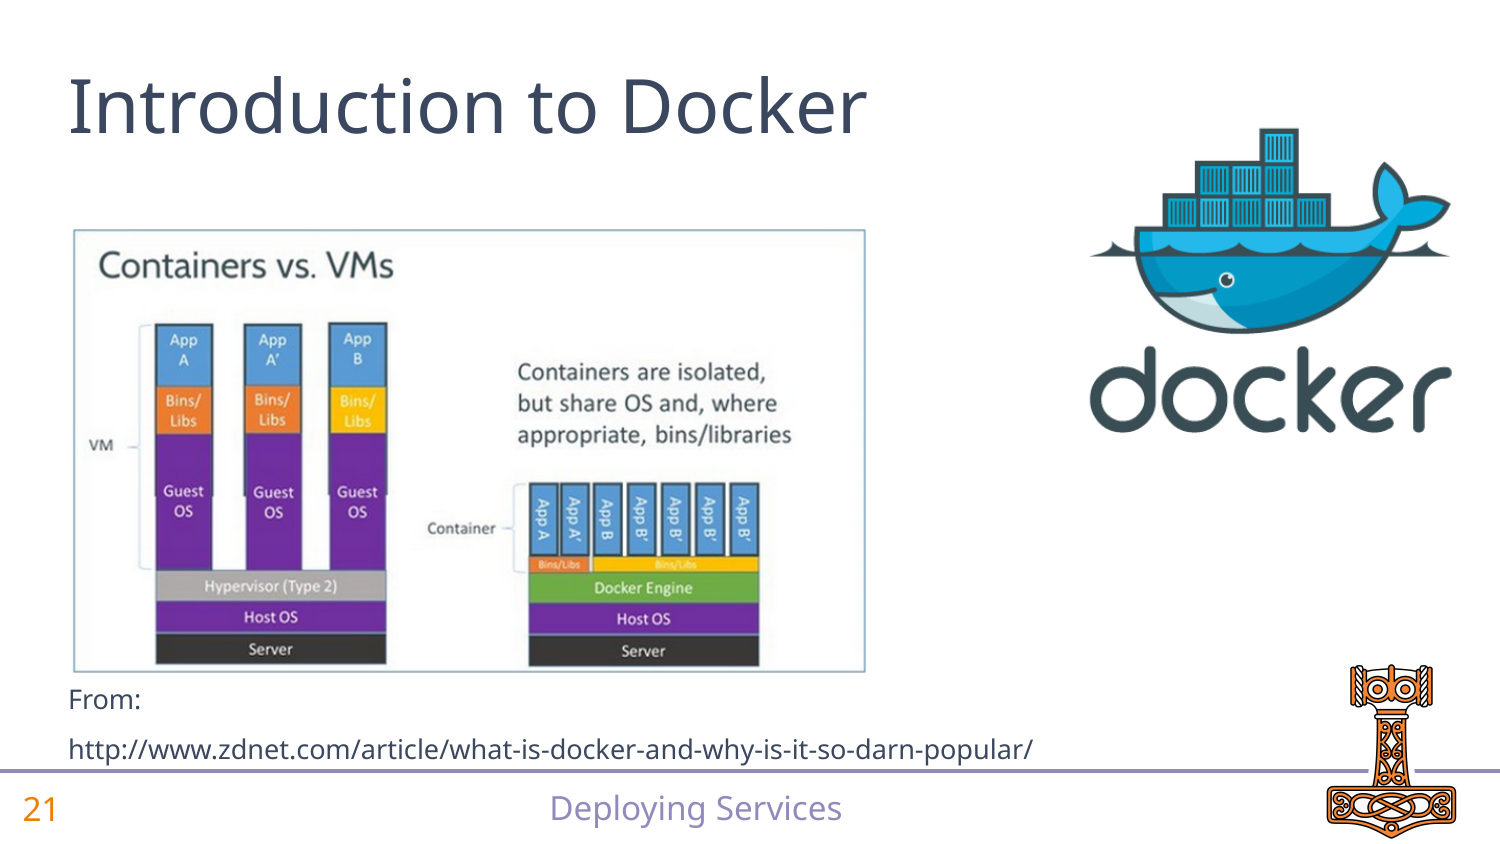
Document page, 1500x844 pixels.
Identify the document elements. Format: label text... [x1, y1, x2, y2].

picture [63, 223, 872, 679]
picture [1320, 741, 1461, 844]
title Introduction to Docker [53, 43, 1203, 157]
list From: http://www.zdnet.com/article/what-is-docker-and-why-is-it-so-darn-popular/ [53, 675, 1227, 773]
text_box The most widely used container technology are "docker" containers [1078, 463, 1472, 741]
picture [1067, 111, 1483, 456]
